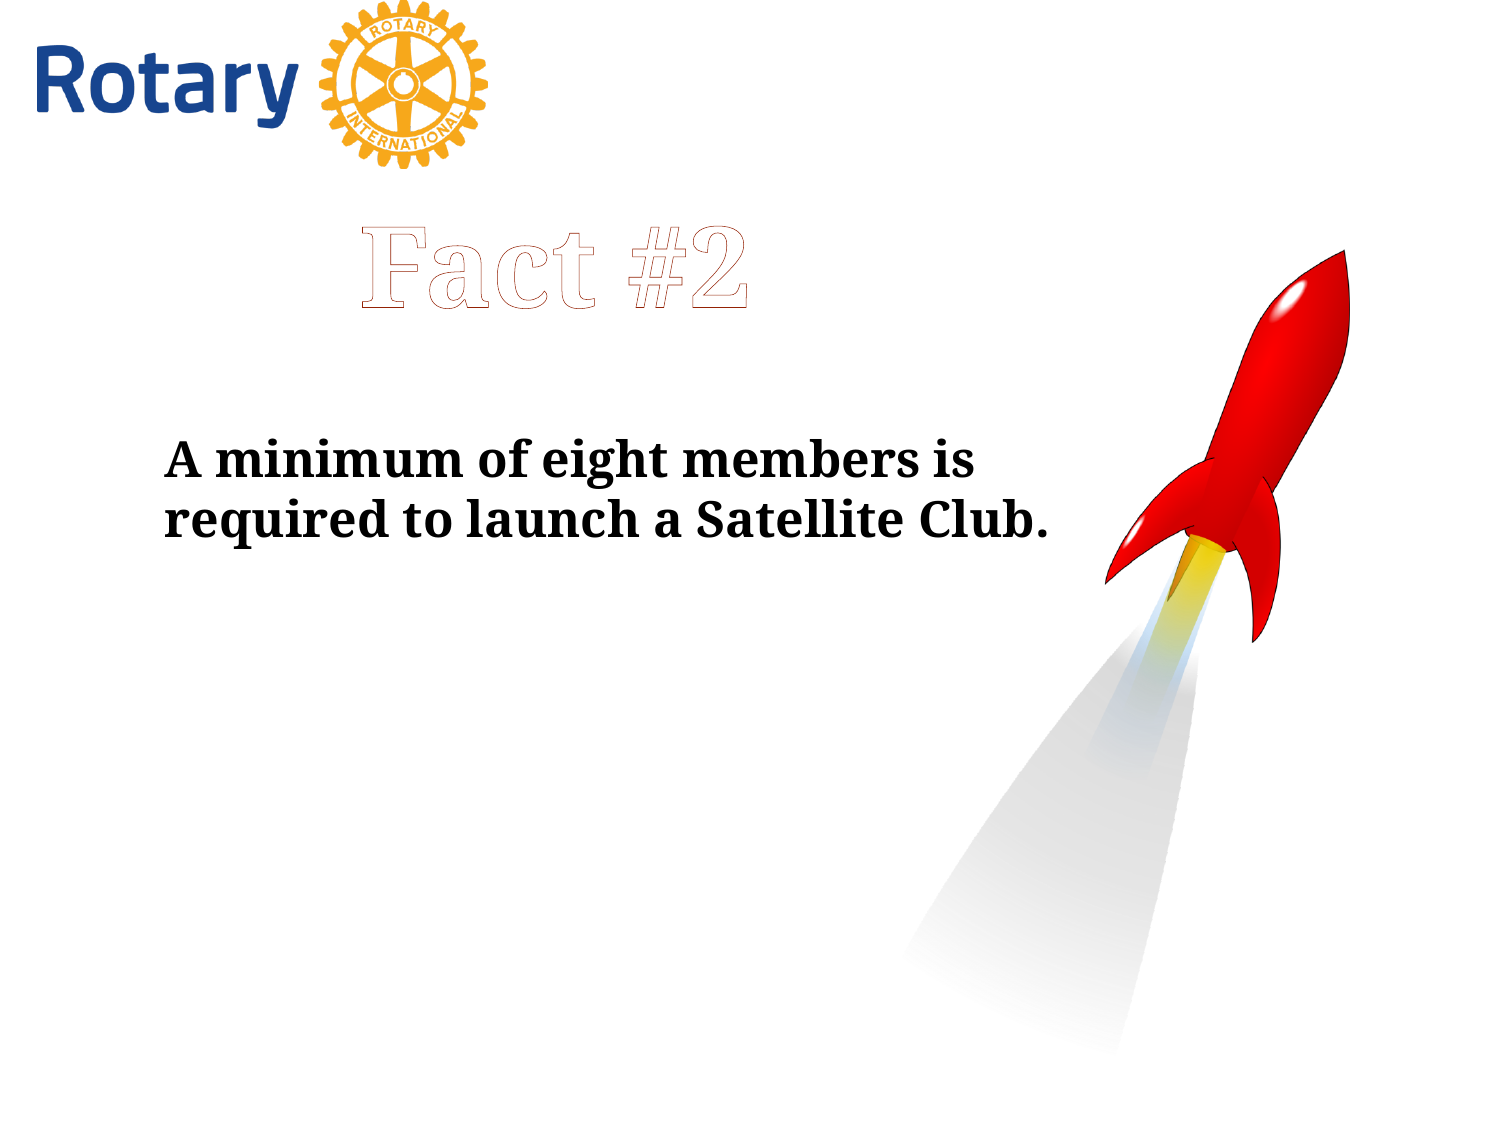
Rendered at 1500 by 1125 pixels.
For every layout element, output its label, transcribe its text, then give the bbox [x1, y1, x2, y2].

picture [37, 0, 488, 170]
picture [899, 249, 1351, 1059]
text_box Fact #2 [344, 187, 768, 338]
text_box A minimum of eight members is required to launch a Satellite Club. [149, 374, 892, 555]
